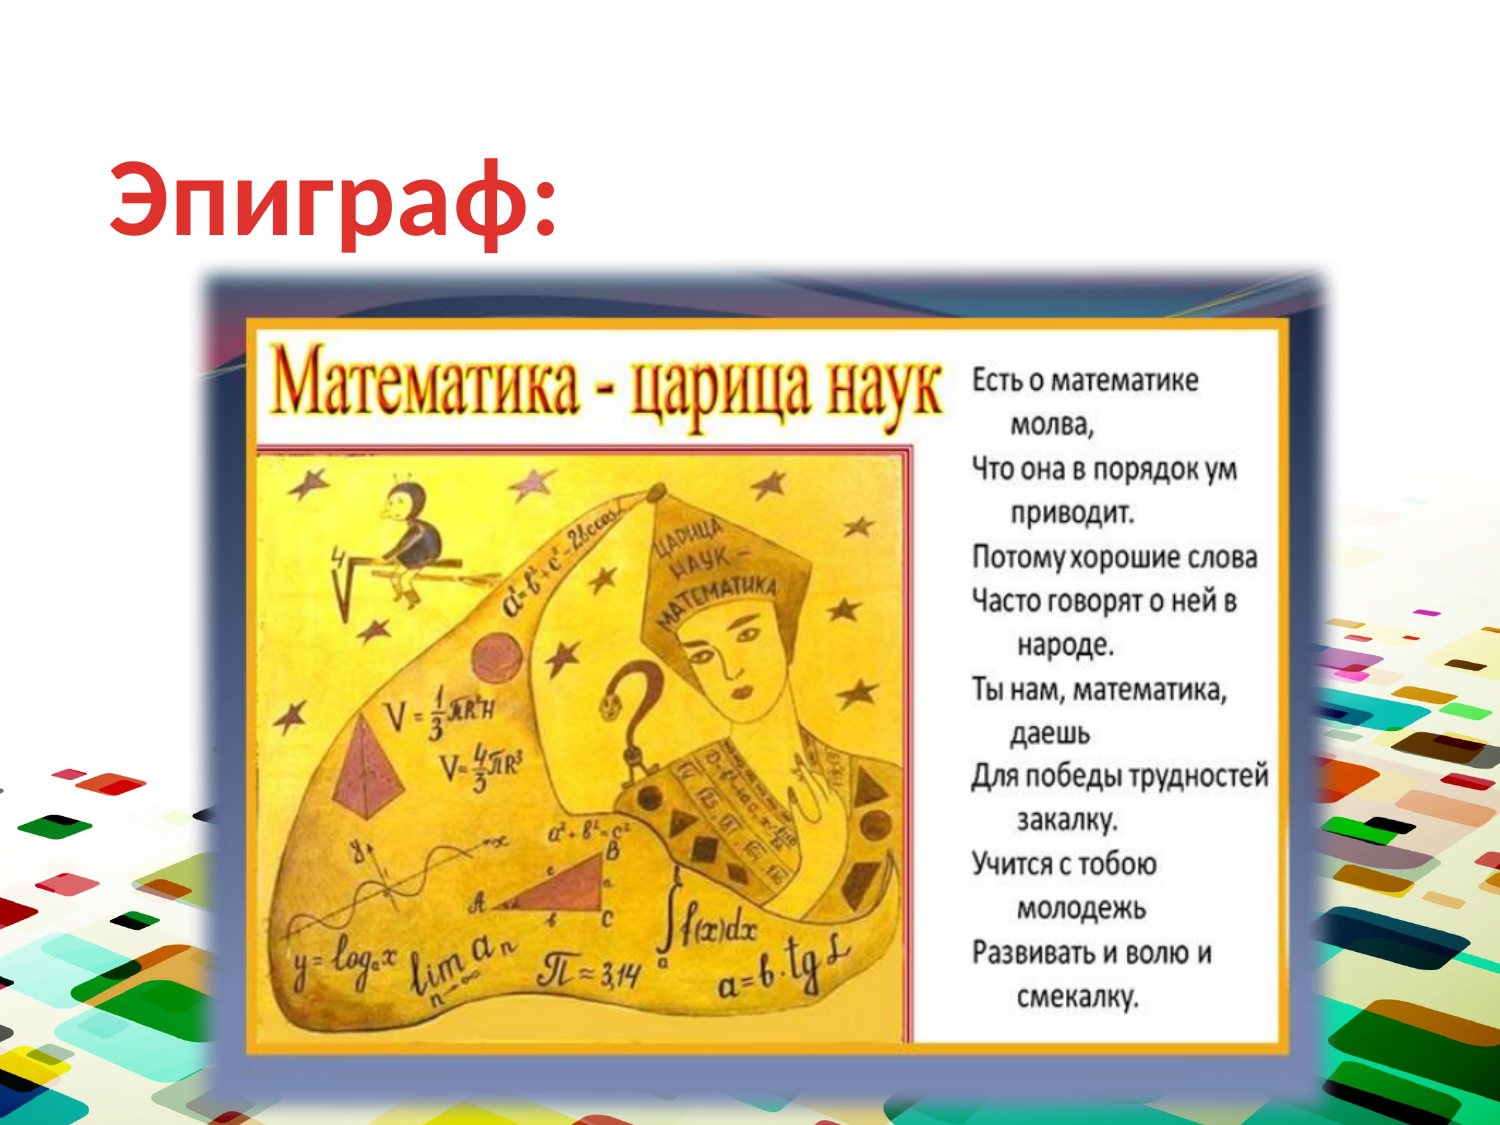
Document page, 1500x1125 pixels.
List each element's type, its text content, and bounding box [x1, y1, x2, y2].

title Эпиграф: [93, 70, 1369, 312]
picture [0, 1, 1500, 1125]
